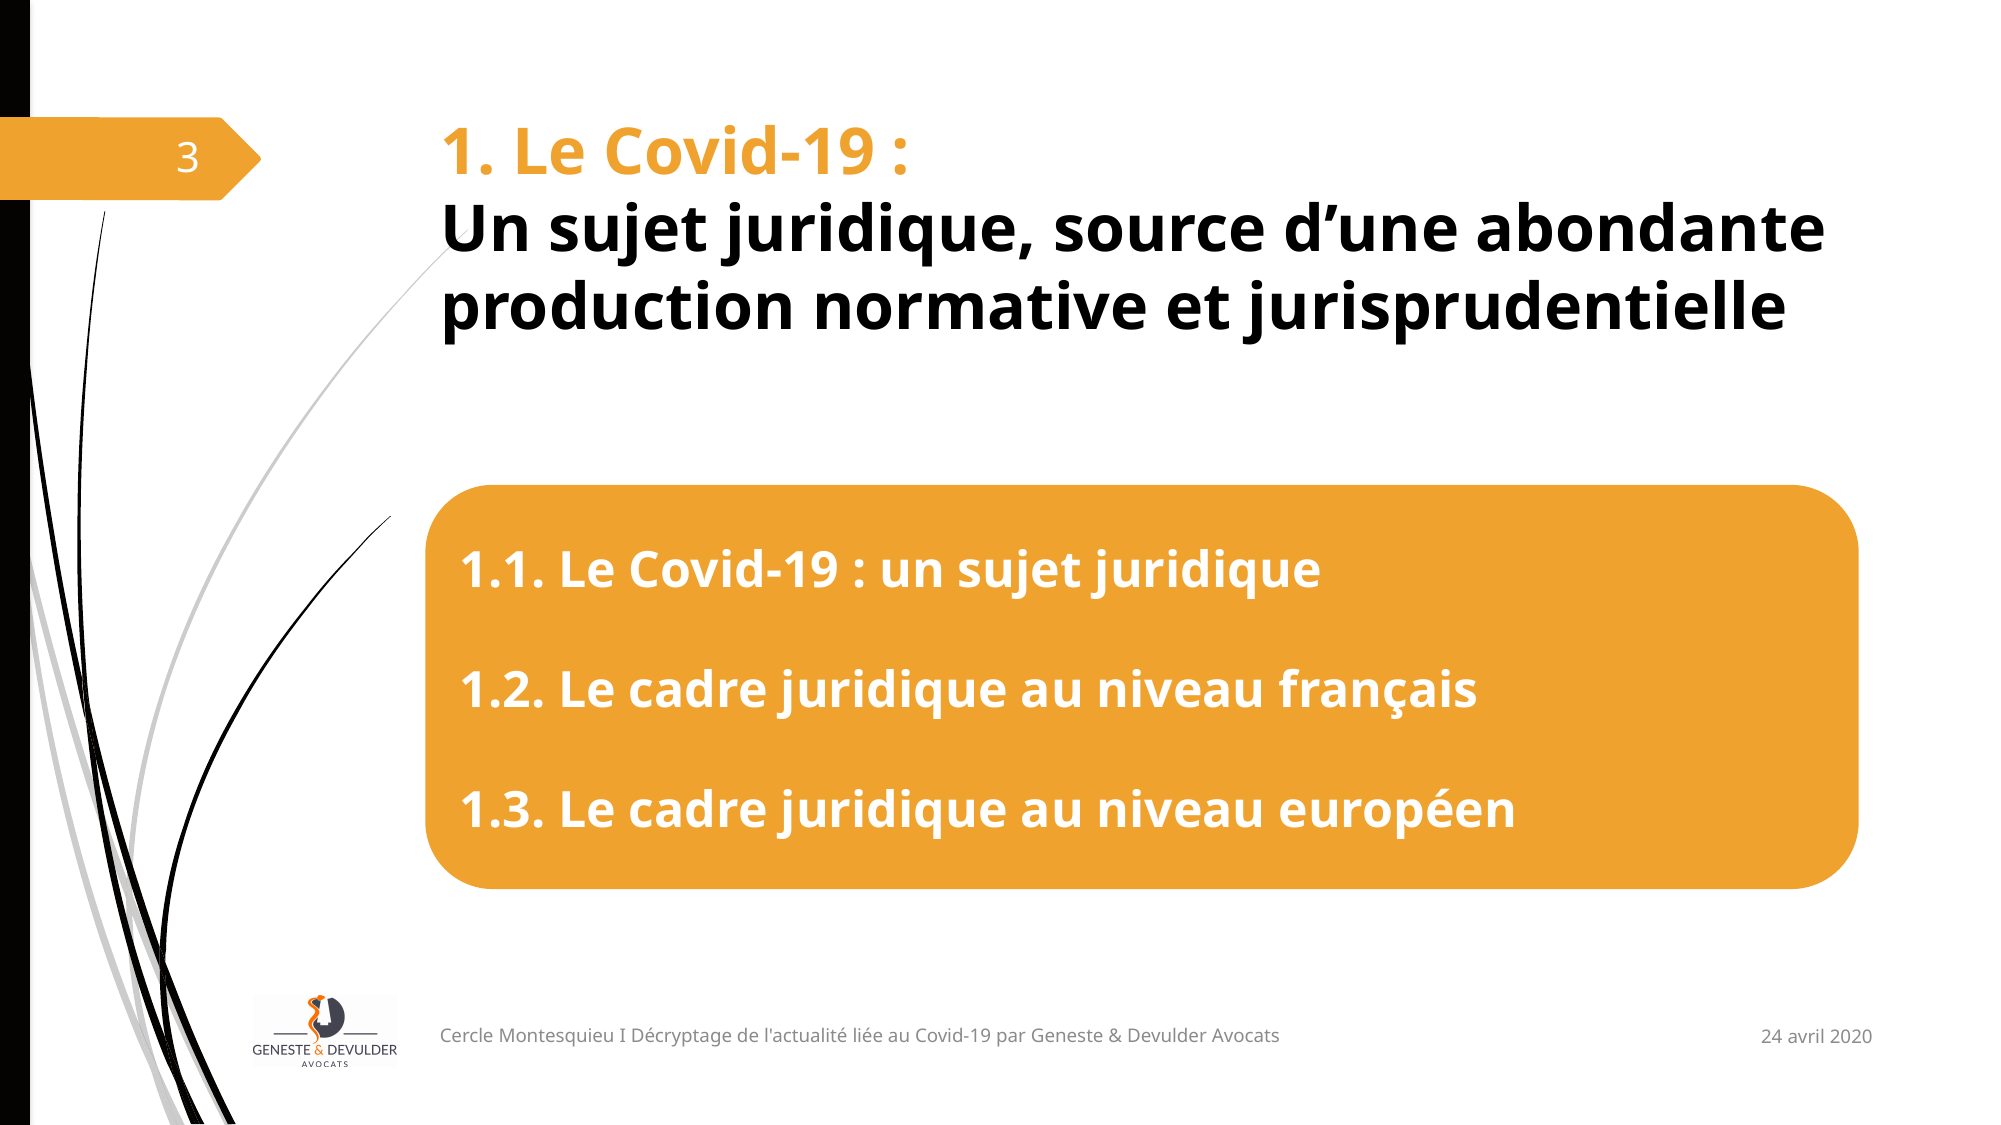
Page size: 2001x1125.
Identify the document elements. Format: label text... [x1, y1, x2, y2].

slide_number 3 [87, 129, 216, 190]
footer Cercle Montesquieu I Décryptage de l'actualité liée au Covid-19 par Geneste & Devulder Avocats [424, 1006, 1675, 1067]
slide_number 24 avril 2020 [1699, 1005, 1888, 1067]
picture [253, 995, 397, 1067]
text_box 1.1. Le Covid-19 : un sujet juridique 1.2. Le cadre juridique au niveau français 1.3. Le cadre juridique au niveau européen [424, 483, 1860, 891]
title 1. Le Covid-19 : Un sujet juridique, source d’une abondante production normative et jurisprudentielle [425, 102, 1859, 372]
